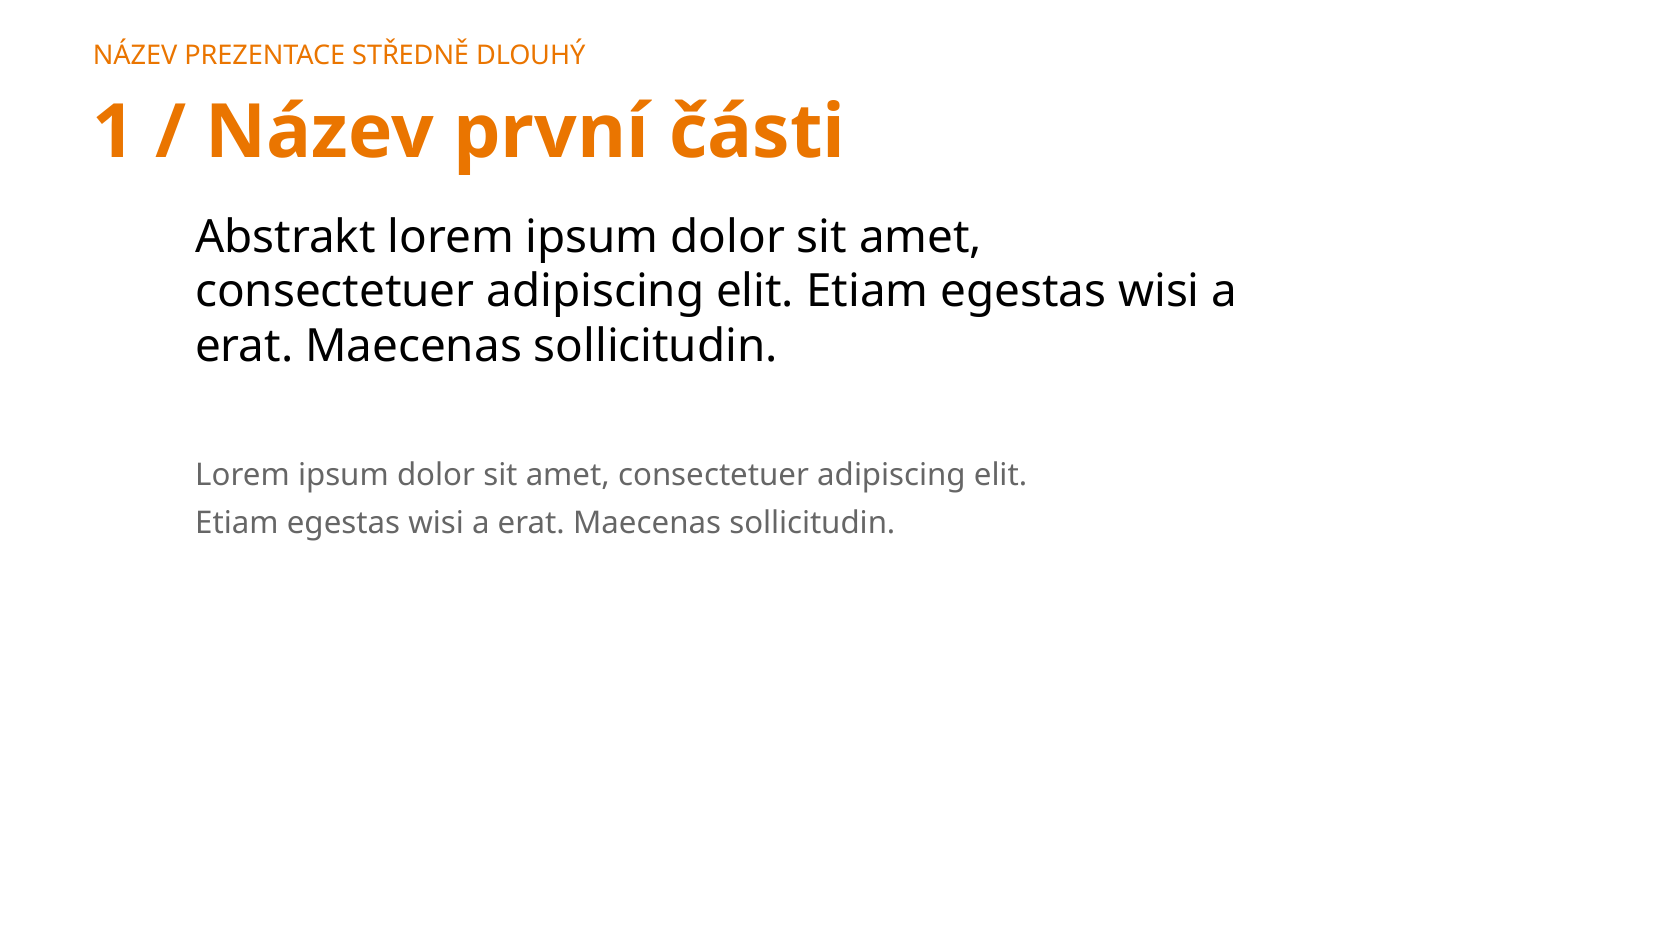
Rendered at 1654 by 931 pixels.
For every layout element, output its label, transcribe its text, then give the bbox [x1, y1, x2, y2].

text_box Lorem ipsum dolor sit amet, consectetuer adipiscing elit. Etiam egestas wisi a erat. Maecenas sollicitudin. [195, 442, 1211, 541]
text_box 1 / Název první části [92, 82, 1156, 173]
text_box NÁZEV PREZENTACE STŘEDNĚ DLOUHÝ [92, 37, 1581, 70]
text_box Abstrakt lorem ipsum dolor sit amet, consectetuer adipiscing elit. Etiam egestas wisi a erat. Maecenas sollicitudin. [195, 206, 1258, 372]
